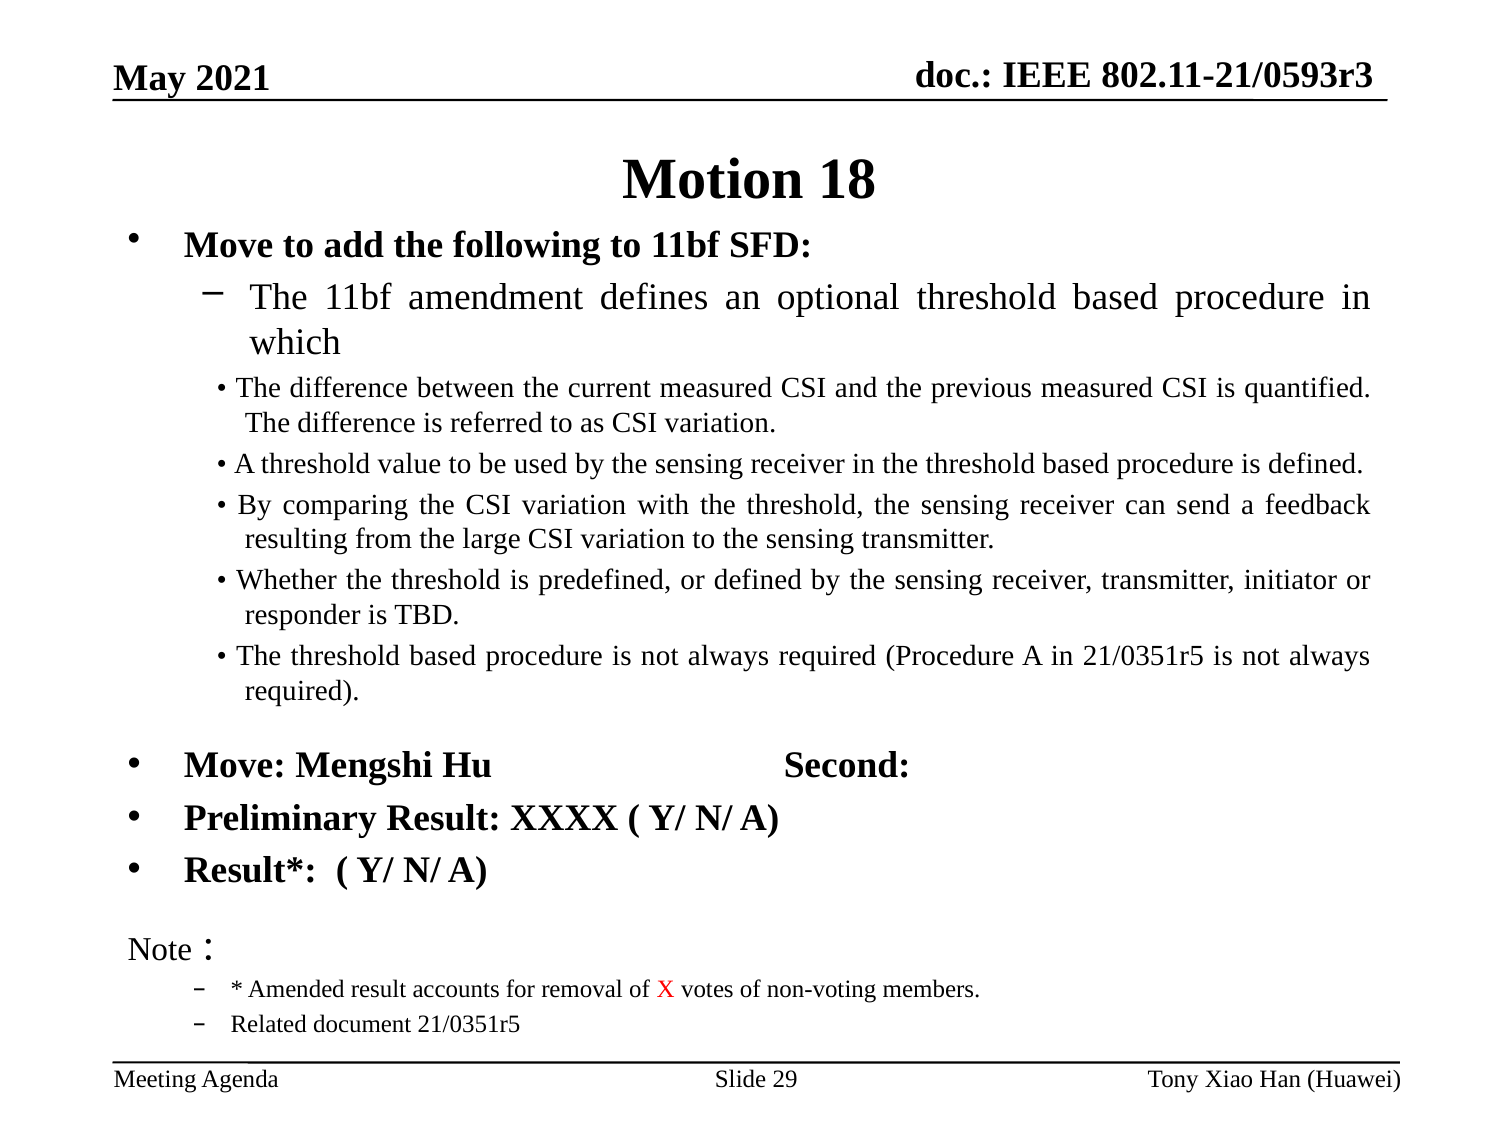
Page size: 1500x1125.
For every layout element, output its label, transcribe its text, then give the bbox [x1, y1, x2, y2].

text_box Motion 18 [112, 87, 1388, 212]
footer Tony Xiao Han (Huawei) [999, 1061, 1402, 1093]
slide_number Slide 29 [712, 1061, 800, 1093]
text_box Move to add the following to 11bf SFD: The 11bf amendment defines an optional threshold based procedure in which • The difference between the current measured CSI and the previous measured CSI is quantified. The difference is referred to as CSI variation. • A threshold value to be used by the sensing receiver in the threshold based procedure is defined. • By comparing the CSI variation with the threshold, the sensing receiver can send a feedback resulting from the large CSI variation to the sensing transmitter. • Whether the threshold is predefined, or defined by the sensing receiver, transmitter, initiator or responder is TBD. • The threshold based procedure is not always required (Procedure A in 21/0351r5 is not always required). Move: Mengshi Hu Second: Preliminary Result: XXXX ( Y/ N/ A) Result*: ( Y/ N/ A) Note： * Amended result accounts for removal of X votes of non-voting members. Related document 21/0351r5 [112, 212, 1388, 900]
